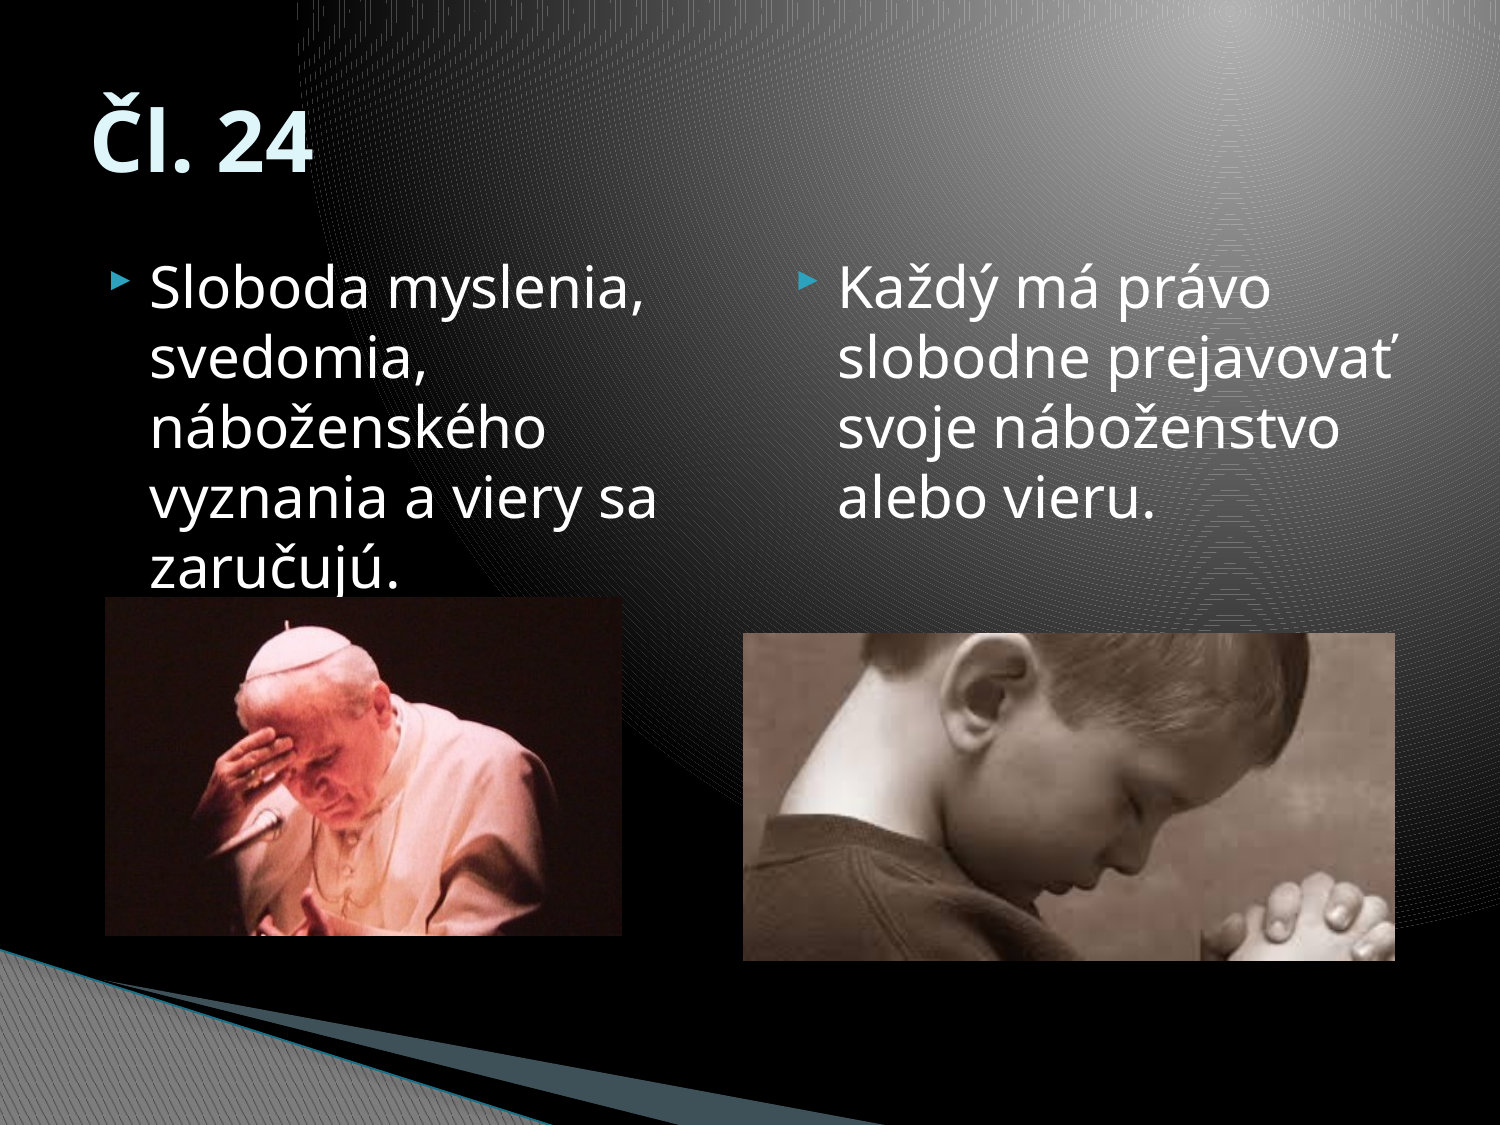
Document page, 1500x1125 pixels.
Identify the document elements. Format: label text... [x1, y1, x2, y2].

title Čl. 24 [75, 45, 1425, 233]
list Sloboda myslenia, svedomia, náboženského vyznania a viery sa zaručujú. [75, 243, 738, 986]
picture [0, 952, 543, 1125]
picture [743, 633, 1395, 962]
picture [105, 597, 622, 936]
list Každý má právo slobodne prejavovať svoje náboženstvo alebo vieru. [762, 243, 1425, 986]
